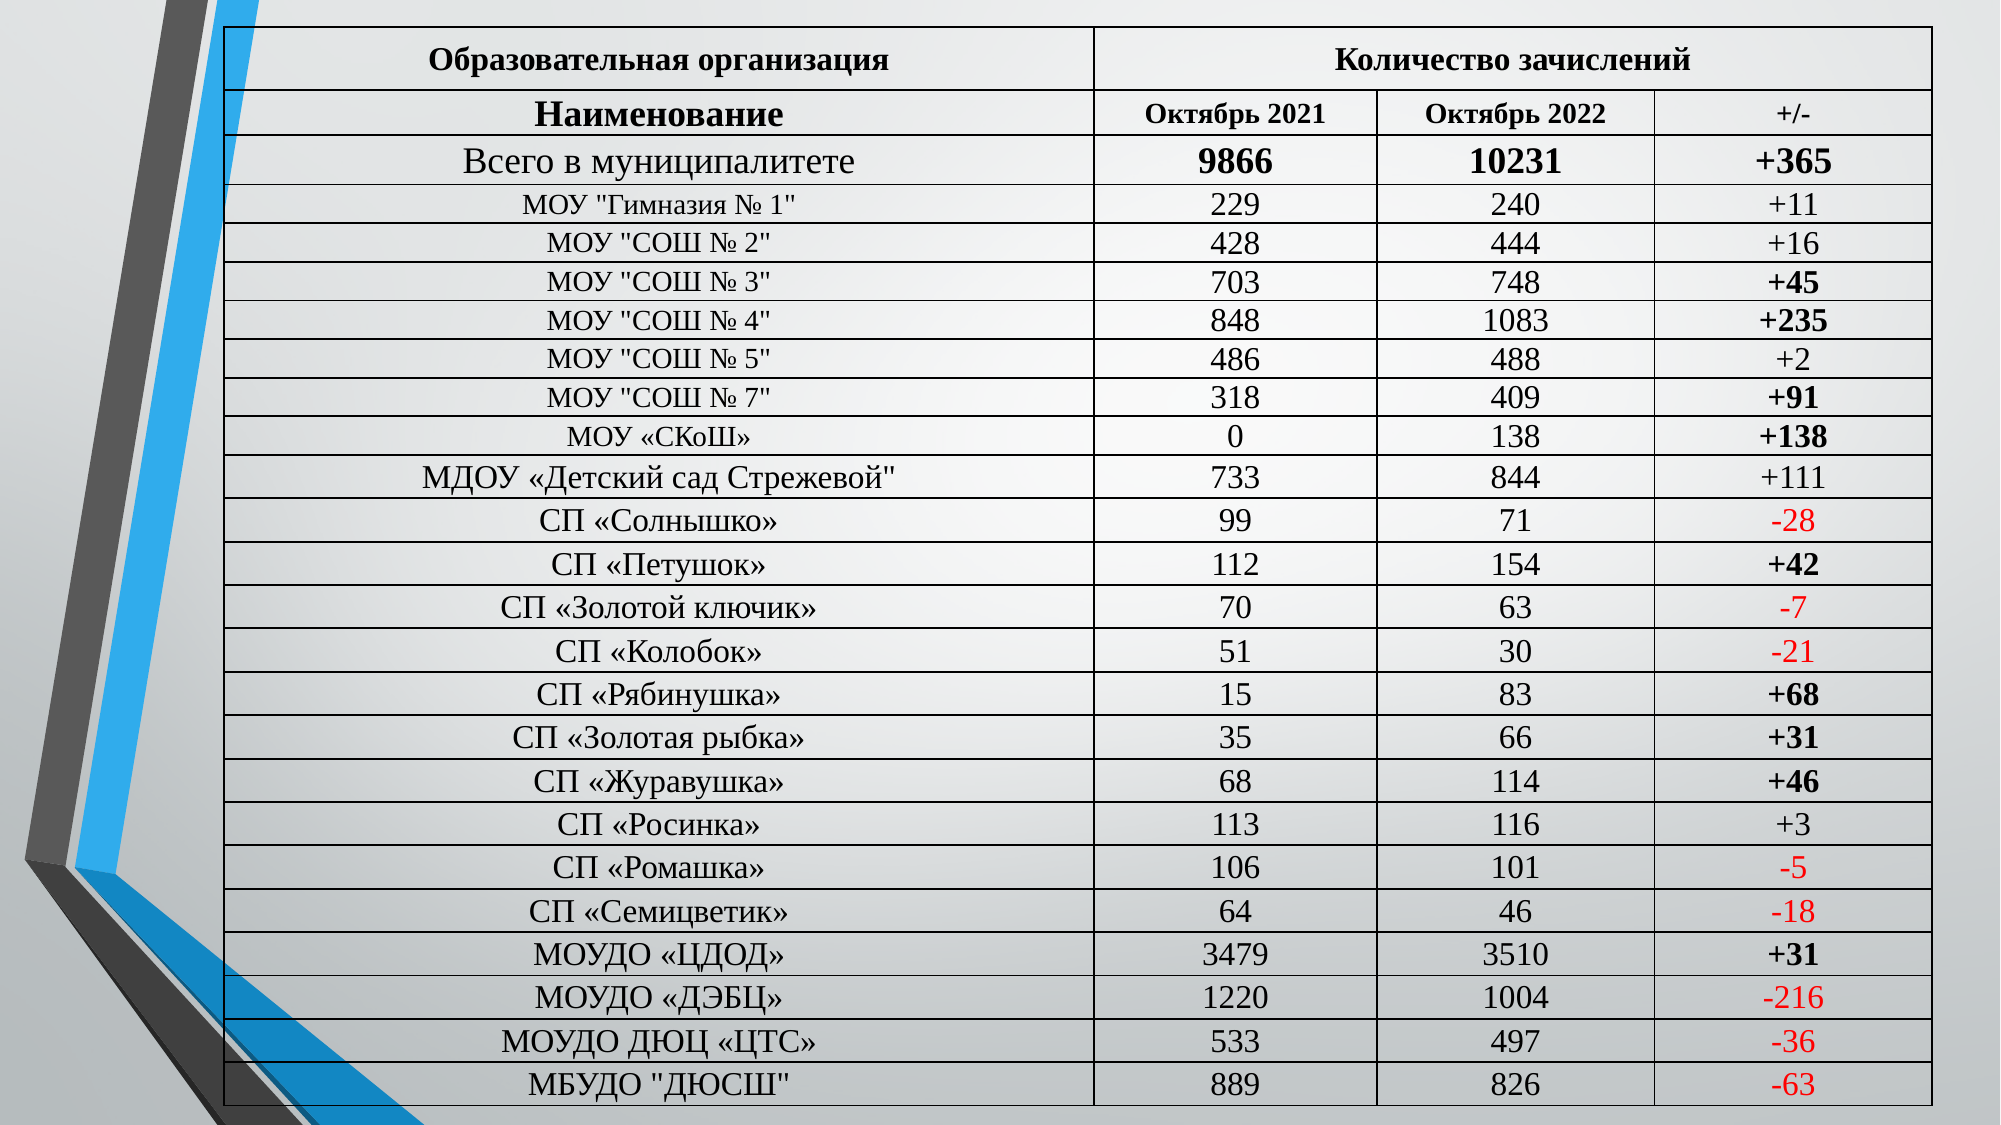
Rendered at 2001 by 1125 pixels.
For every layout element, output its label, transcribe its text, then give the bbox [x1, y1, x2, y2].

table_cell 733 [1095, 456, 1376, 497]
table_cell 46 [1378, 890, 1654, 931]
table_cell 409 [1378, 379, 1654, 415]
table_cell 66 [1378, 716, 1654, 758]
table_cell +138 [1655, 417, 1931, 454]
table_cell 428 [1095, 224, 1376, 261]
table_cell +42 [1655, 543, 1931, 584]
table_cell СП «Росинка» [225, 803, 1093, 844]
table_cell -63 [1655, 1063, 1931, 1105]
table_cell 15 [1095, 673, 1376, 714]
table_cell 826 [1378, 1063, 1654, 1105]
table_cell 99 [1095, 499, 1376, 541]
table_cell +11 [1655, 185, 1931, 222]
table_cell 116 [1378, 803, 1654, 844]
table_cell Всего в муниципалитете [225, 136, 1093, 184]
table_cell +46 [1655, 760, 1931, 801]
table_cell 114 [1378, 760, 1654, 801]
table_cell МОУ "СОШ № 2" [225, 224, 1093, 261]
table_cell 318 [1095, 379, 1376, 415]
table_cell +45 [1655, 263, 1931, 300]
table_header Количество зачислений [1095, 28, 1931, 89]
table_cell -28 [1655, 499, 1931, 541]
table_cell 10231 [1378, 136, 1654, 184]
table_cell МДОУ «Детский сад Стрежевой" [225, 456, 1093, 497]
table_cell 83 [1378, 673, 1654, 714]
table_cell +91 [1655, 379, 1931, 415]
table_cell МОУДО «ДЭБЦ» [225, 976, 1093, 1018]
table_cell МОУ "Гимназия № 1" [225, 185, 1093, 222]
table_cell 497 [1378, 1020, 1654, 1061]
table_cell 70 [1095, 586, 1376, 627]
table_cell 64 [1095, 890, 1376, 931]
table_cell 3510 [1378, 933, 1654, 975]
table_cell Октябрь 2022 [1378, 91, 1654, 134]
table_cell 138 [1378, 417, 1654, 454]
table_cell -7 [1655, 586, 1931, 627]
table_cell МБУДО "ДЮСШ" [225, 1063, 1093, 1105]
table_cell 71 [1378, 499, 1654, 541]
table_cell -18 [1655, 890, 1931, 931]
table_cell 533 [1095, 1020, 1376, 1061]
table_header Образовательная организация [225, 28, 1093, 89]
table_cell 444 [1378, 224, 1654, 261]
table_cell 1083 [1378, 301, 1654, 338]
table_cell СП «Рябинушка» [225, 673, 1093, 714]
table_cell +365 [1655, 136, 1931, 184]
table_cell 486 [1095, 340, 1376, 377]
table_cell 113 [1095, 803, 1376, 844]
table_cell Октябрь 2021 [1095, 91, 1376, 134]
table_cell СП «Петушок» [225, 543, 1093, 584]
table_cell 1220 [1095, 976, 1376, 1018]
table_cell 51 [1095, 629, 1376, 671]
table_cell СП «Журавушка» [225, 760, 1093, 801]
table_cell +111 [1655, 456, 1931, 497]
table_cell +/- [1655, 91, 1931, 134]
table_cell 0 [1095, 417, 1376, 454]
table_cell 748 [1378, 263, 1654, 300]
table_cell 68 [1095, 760, 1376, 801]
table_cell +31 [1655, 933, 1931, 975]
table_cell СП «Солнышко» [225, 499, 1093, 541]
table_cell +235 [1655, 301, 1931, 338]
table_cell -5 [1655, 846, 1931, 888]
table_cell 112 [1095, 543, 1376, 584]
table_cell МОУ "СОШ № 7" [225, 379, 1093, 415]
table_cell +16 [1655, 224, 1931, 261]
table_cell +31 [1655, 716, 1931, 758]
table_cell 229 [1095, 185, 1376, 222]
table_cell 35 [1095, 716, 1376, 758]
table_cell 106 [1095, 846, 1376, 888]
table_cell +3 [1655, 803, 1931, 844]
table_cell 488 [1378, 340, 1654, 377]
table_cell 240 [1378, 185, 1654, 222]
table_cell 844 [1378, 456, 1654, 497]
table_cell 848 [1095, 301, 1376, 338]
table_cell 889 [1095, 1063, 1376, 1105]
table_cell 9866 [1095, 136, 1376, 184]
table_cell СП «Ромашка» [225, 846, 1093, 888]
table_cell МОУДО «ЦДОД» [225, 933, 1093, 975]
table_cell МОУ «СКоШ» [225, 417, 1093, 454]
table_cell 703 [1095, 263, 1376, 300]
table_cell МОУ "СОШ № 5" [225, 340, 1093, 377]
table_cell МОУ "СОШ № 3" [225, 263, 1093, 300]
table_cell СП «Золотая рыбка» [225, 716, 1093, 758]
table_cell -21 [1655, 629, 1931, 671]
table_cell 154 [1378, 543, 1654, 584]
table_cell 3479 [1095, 933, 1376, 975]
table_cell СП «Колобок» [225, 629, 1093, 671]
table_cell -216 [1655, 976, 1931, 1018]
table_cell МОУ "СОШ № 4" [225, 301, 1093, 338]
table_cell МОУДО ДЮЦ «ЦТС» [225, 1020, 1093, 1061]
table_cell +68 [1655, 673, 1931, 714]
table_cell 101 [1378, 846, 1654, 888]
table_cell 63 [1378, 586, 1654, 627]
table_cell -36 [1655, 1020, 1931, 1061]
table_cell СП «Золотой ключик» [225, 586, 1093, 627]
table_cell Наименование [225, 91, 1093, 134]
table_cell +2 [1655, 340, 1931, 377]
table_cell СП «Семицветик» [225, 890, 1093, 931]
table_cell 1004 [1378, 976, 1654, 1018]
table_cell 30 [1378, 629, 1654, 671]
